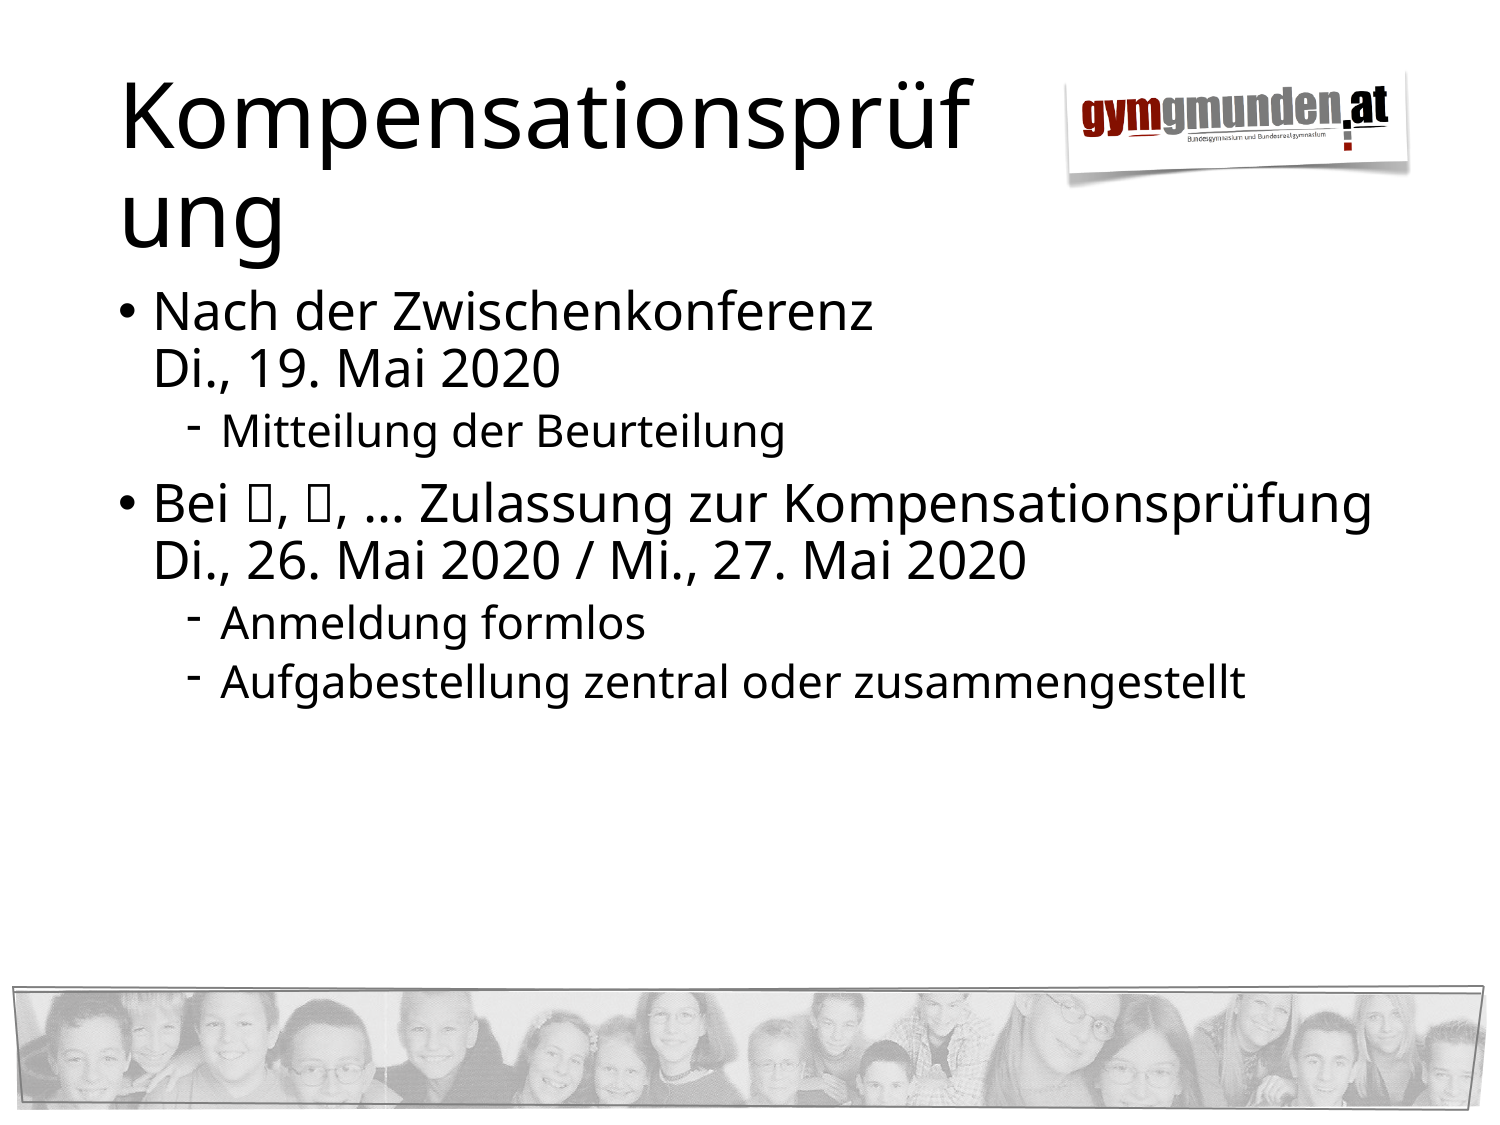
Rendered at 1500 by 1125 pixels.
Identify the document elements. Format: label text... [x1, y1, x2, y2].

picture [8, 981, 1490, 1115]
title Kompensationsprüfung [103, 59, 1041, 277]
picture [1059, 59, 1416, 194]
list Nach der Zwischenkonferenz Di., 19. Mai 2020 Mitteilung der Beurteilung Bei , , … Zulassung zur Kompensationsprüfung Di., 26. Mai 2020 / Mi., 27. Mai 2020 Anmeldung formlos Aufgabestellung zentral oder zusammengestellt [103, 277, 1397, 732]
